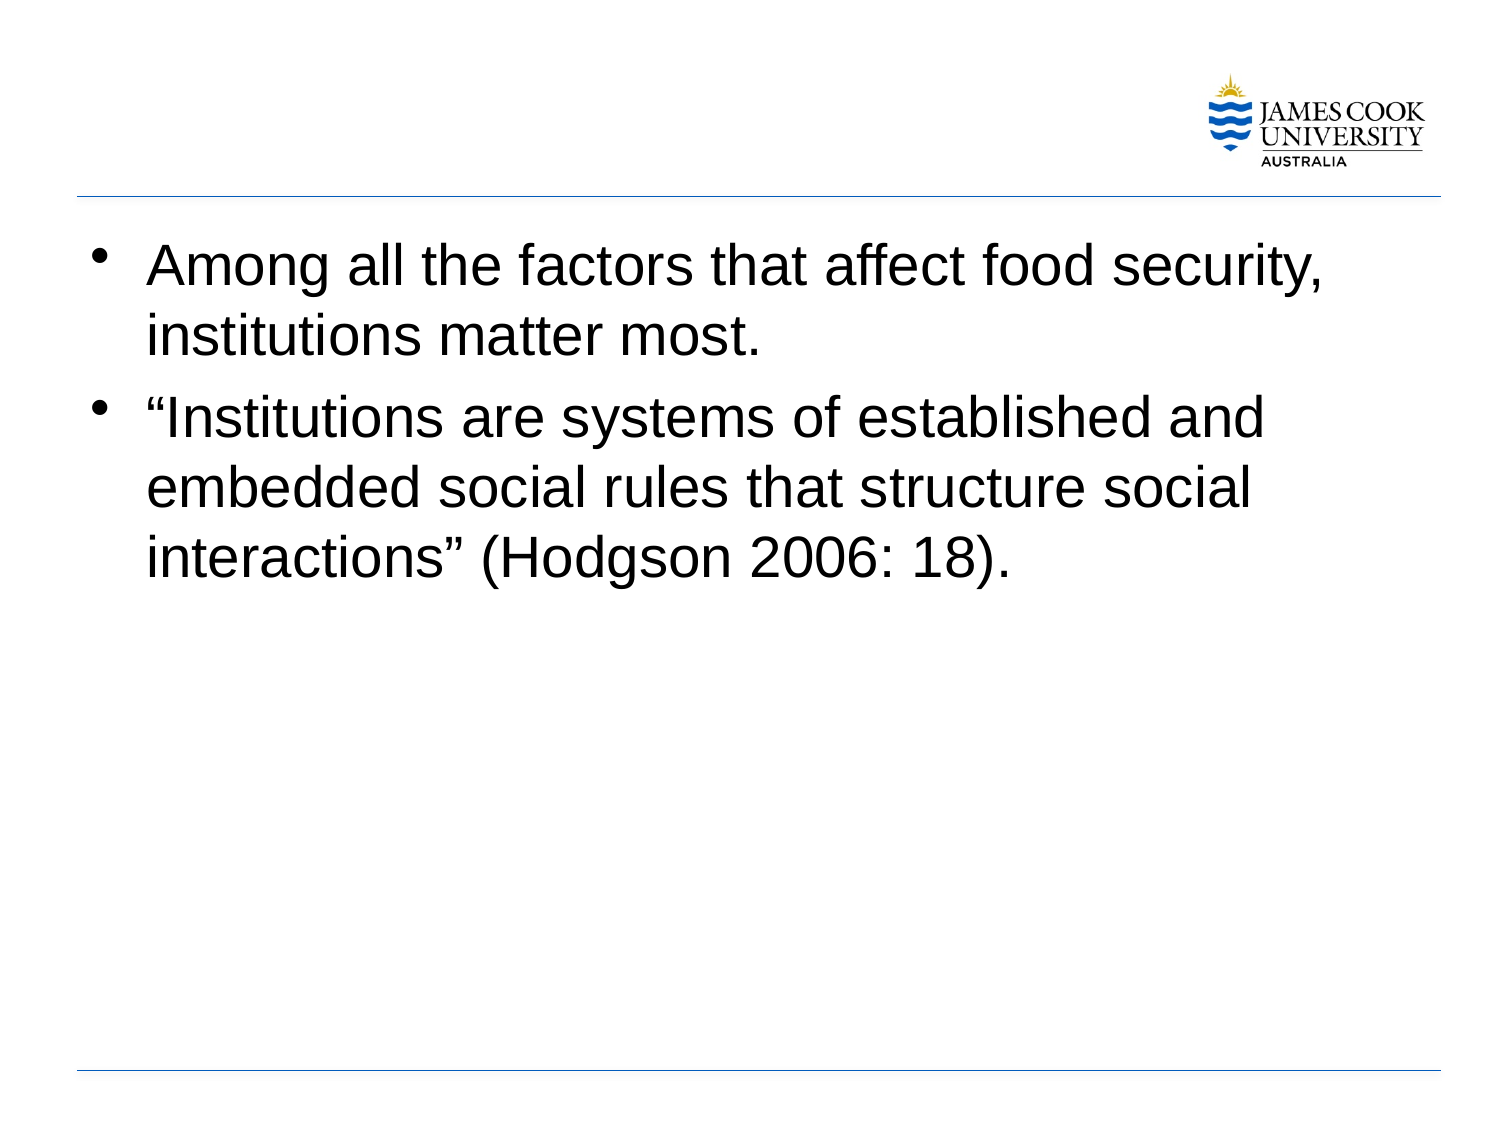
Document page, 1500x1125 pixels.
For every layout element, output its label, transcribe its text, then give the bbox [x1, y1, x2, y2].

picture [1187, 51, 1447, 189]
list Among all the factors that affect food security, institutions matter most. “Institutions are systems of established and embedded social rules that structure social interactions” (Hodgson 2006: 18). [74, 219, 1483, 1006]
